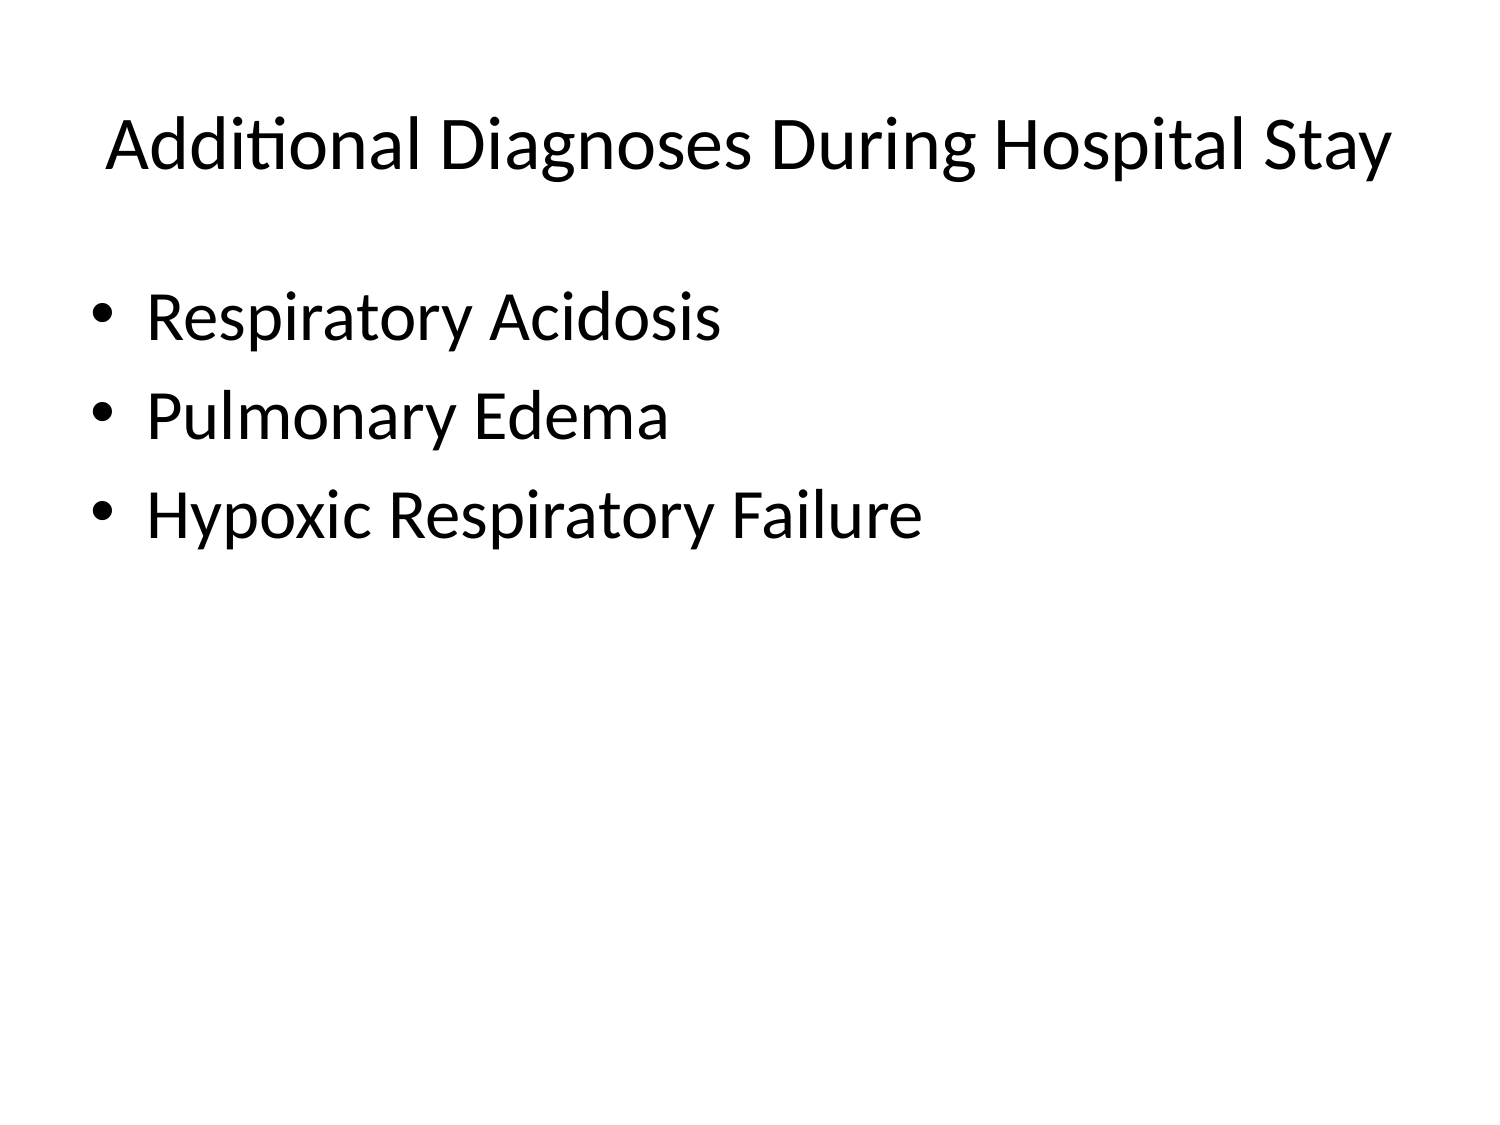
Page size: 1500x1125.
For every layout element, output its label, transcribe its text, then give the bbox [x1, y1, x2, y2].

title Additional Diagnoses During Hospital Stay [75, 45, 1425, 233]
list Respiratory Acidosis Pulmonary Edema Hypoxic Respiratory Failure [75, 262, 1425, 1005]
